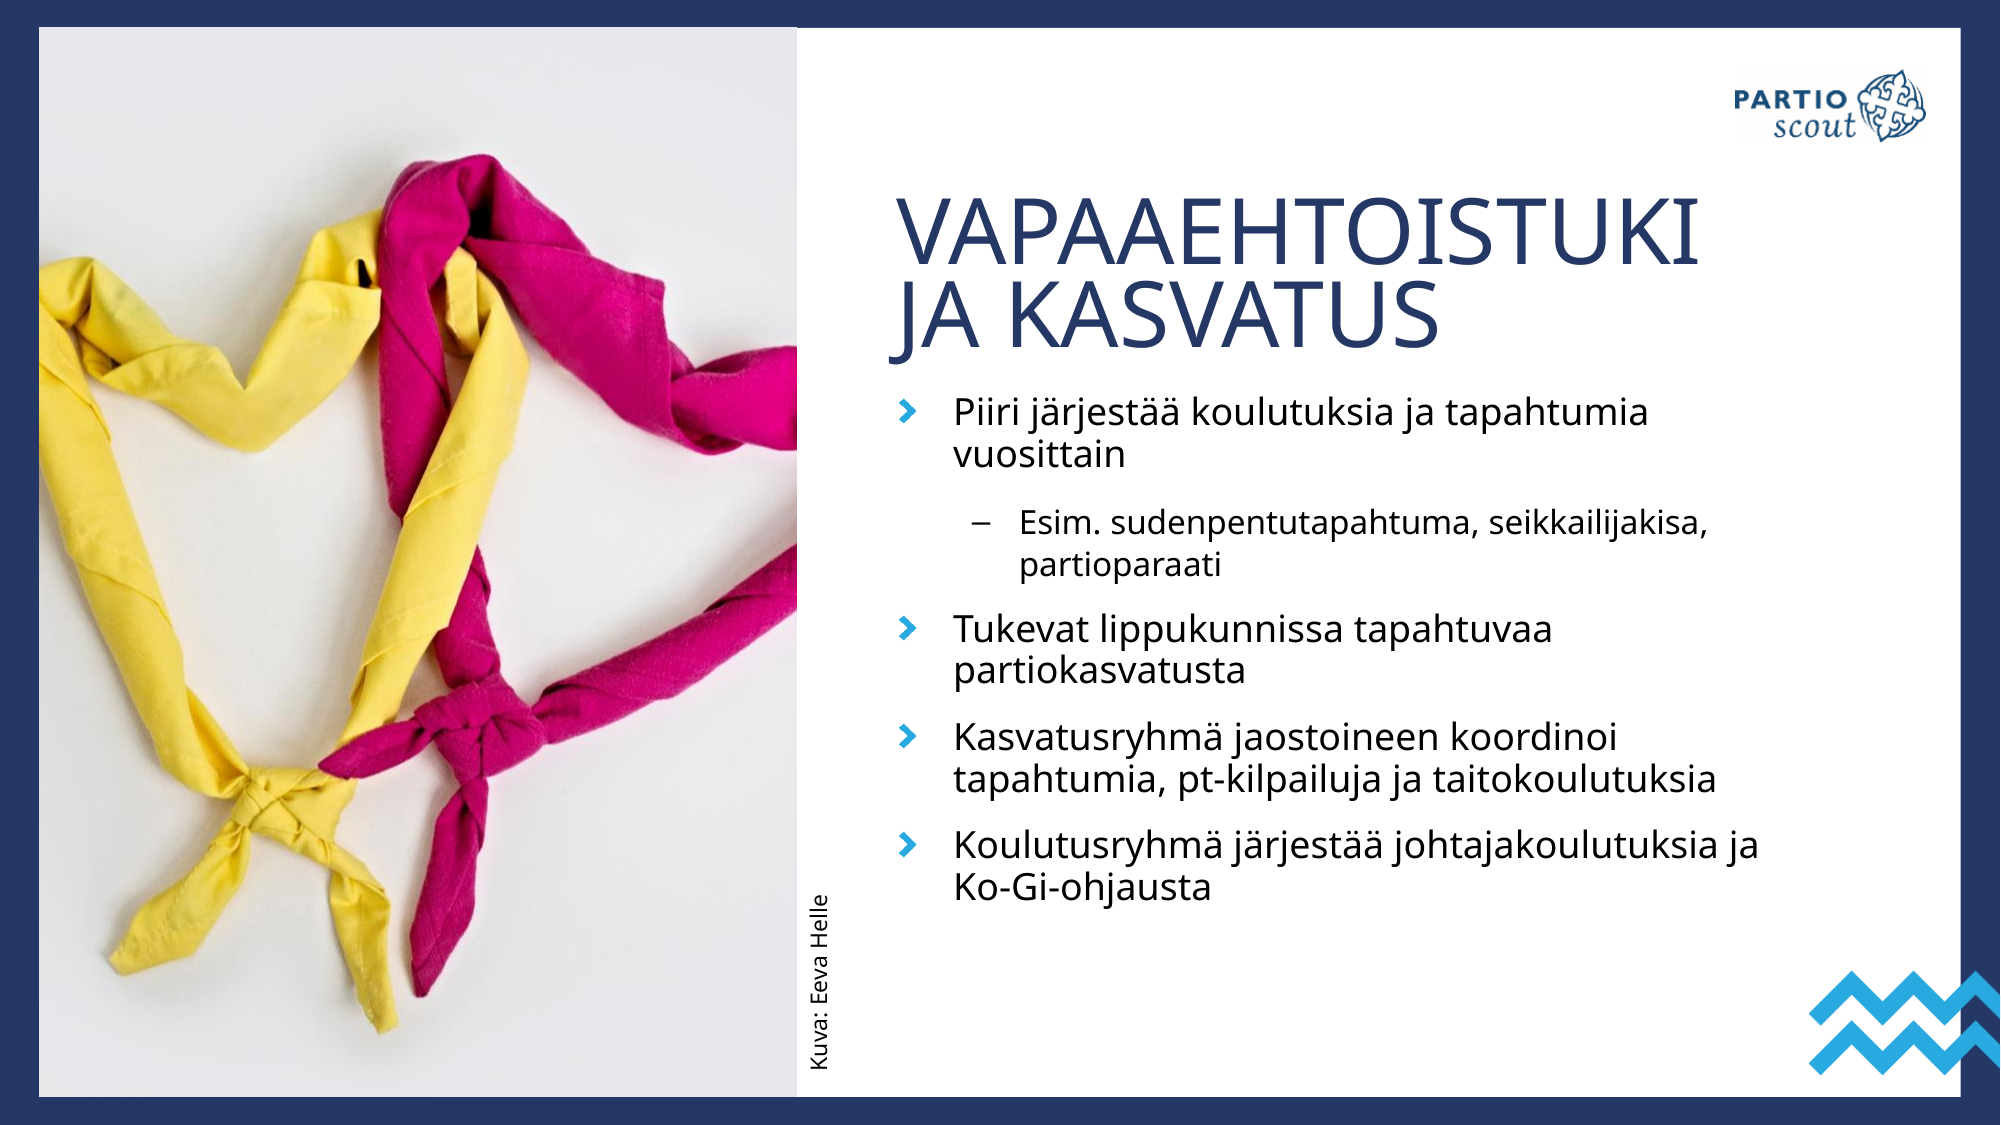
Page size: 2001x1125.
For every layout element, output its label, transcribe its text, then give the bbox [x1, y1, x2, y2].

picture [1791, 964, 2001, 1082]
picture [896, 830, 918, 858]
picture [896, 614, 918, 641]
picture [896, 397, 918, 424]
text_box Kuva: Eeva Helle [797, 751, 840, 1087]
picture [1735, 69, 1926, 143]
picture [896, 722, 918, 749]
list Piiri järjestää koulutuksia ja tapahtumia vuosittain Esim. sudenpentutapahtuma, seikkailijakisa, partioparaati Tukevat lippukunnissa tapahtuvaa partiokasvatusta Kasvatusryhmä jaostoineen koordinoi tapahtumia, pt-kilpailuja ja taitokoulutuksia Koulutusryhmä järjestää johtajakoulutuksia ja Ko-Gi-ohjausta [881, 383, 1780, 1038]
picture [39, 27, 797, 1097]
title Vapaaehtoistuki ja kasvatus [881, 90, 1780, 374]
